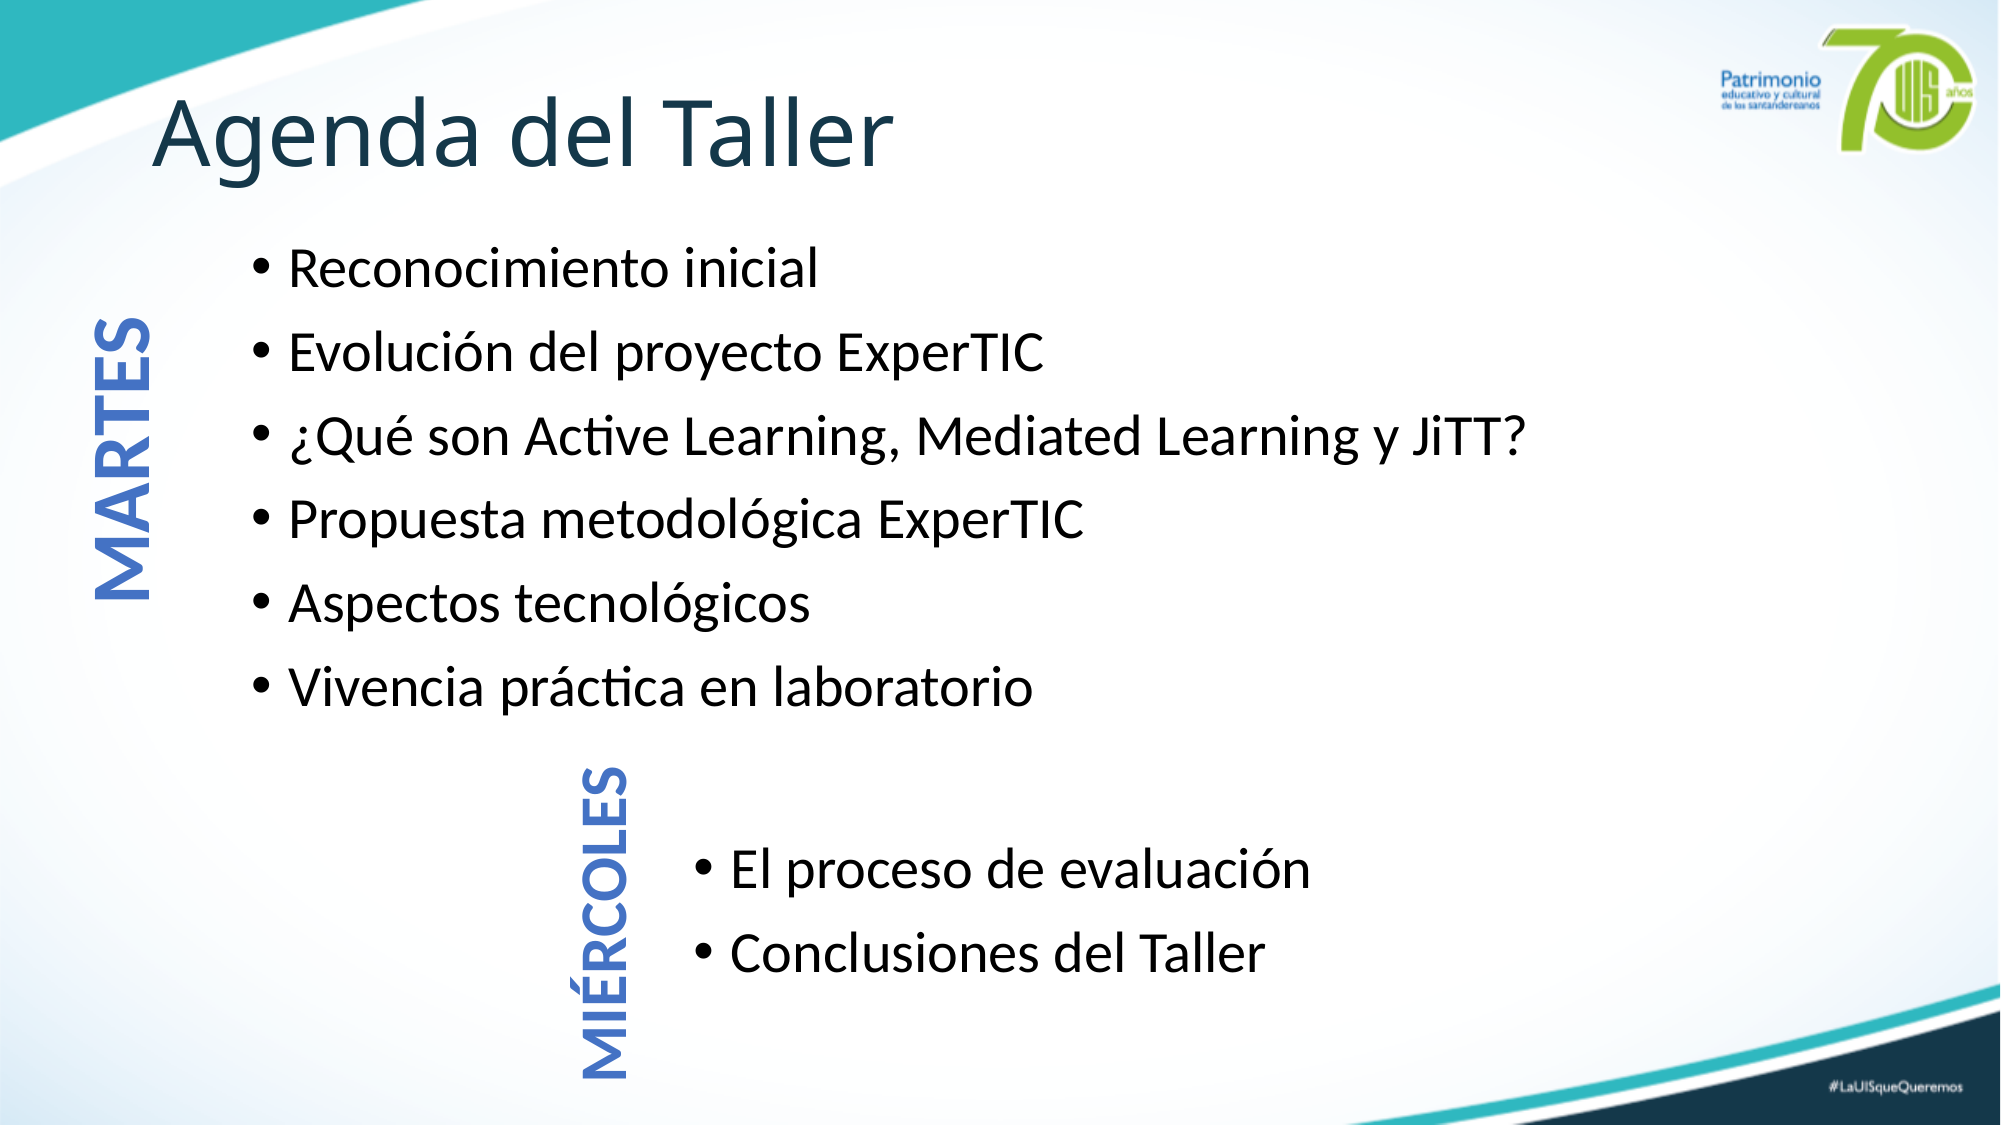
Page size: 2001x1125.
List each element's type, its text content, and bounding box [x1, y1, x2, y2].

title Agenda del Taller [137, 59, 1684, 278]
text_box MIÉRCOLES [551, 751, 647, 1098]
list Reconocimiento inicial Evolución del proyecto ExperTIC ¿Qué son Active Learning, Mediated Learning y JiTT? Propuesta metodológica ExperTIC Aspectos tecnológicos Vivencia práctica en laboratorio [236, 229, 1748, 734]
picture [0, 0, 2001, 1125]
text_box El proceso de evaluación Conclusiones del Taller [678, 830, 1684, 1018]
text_box MARTES [58, 301, 174, 621]
